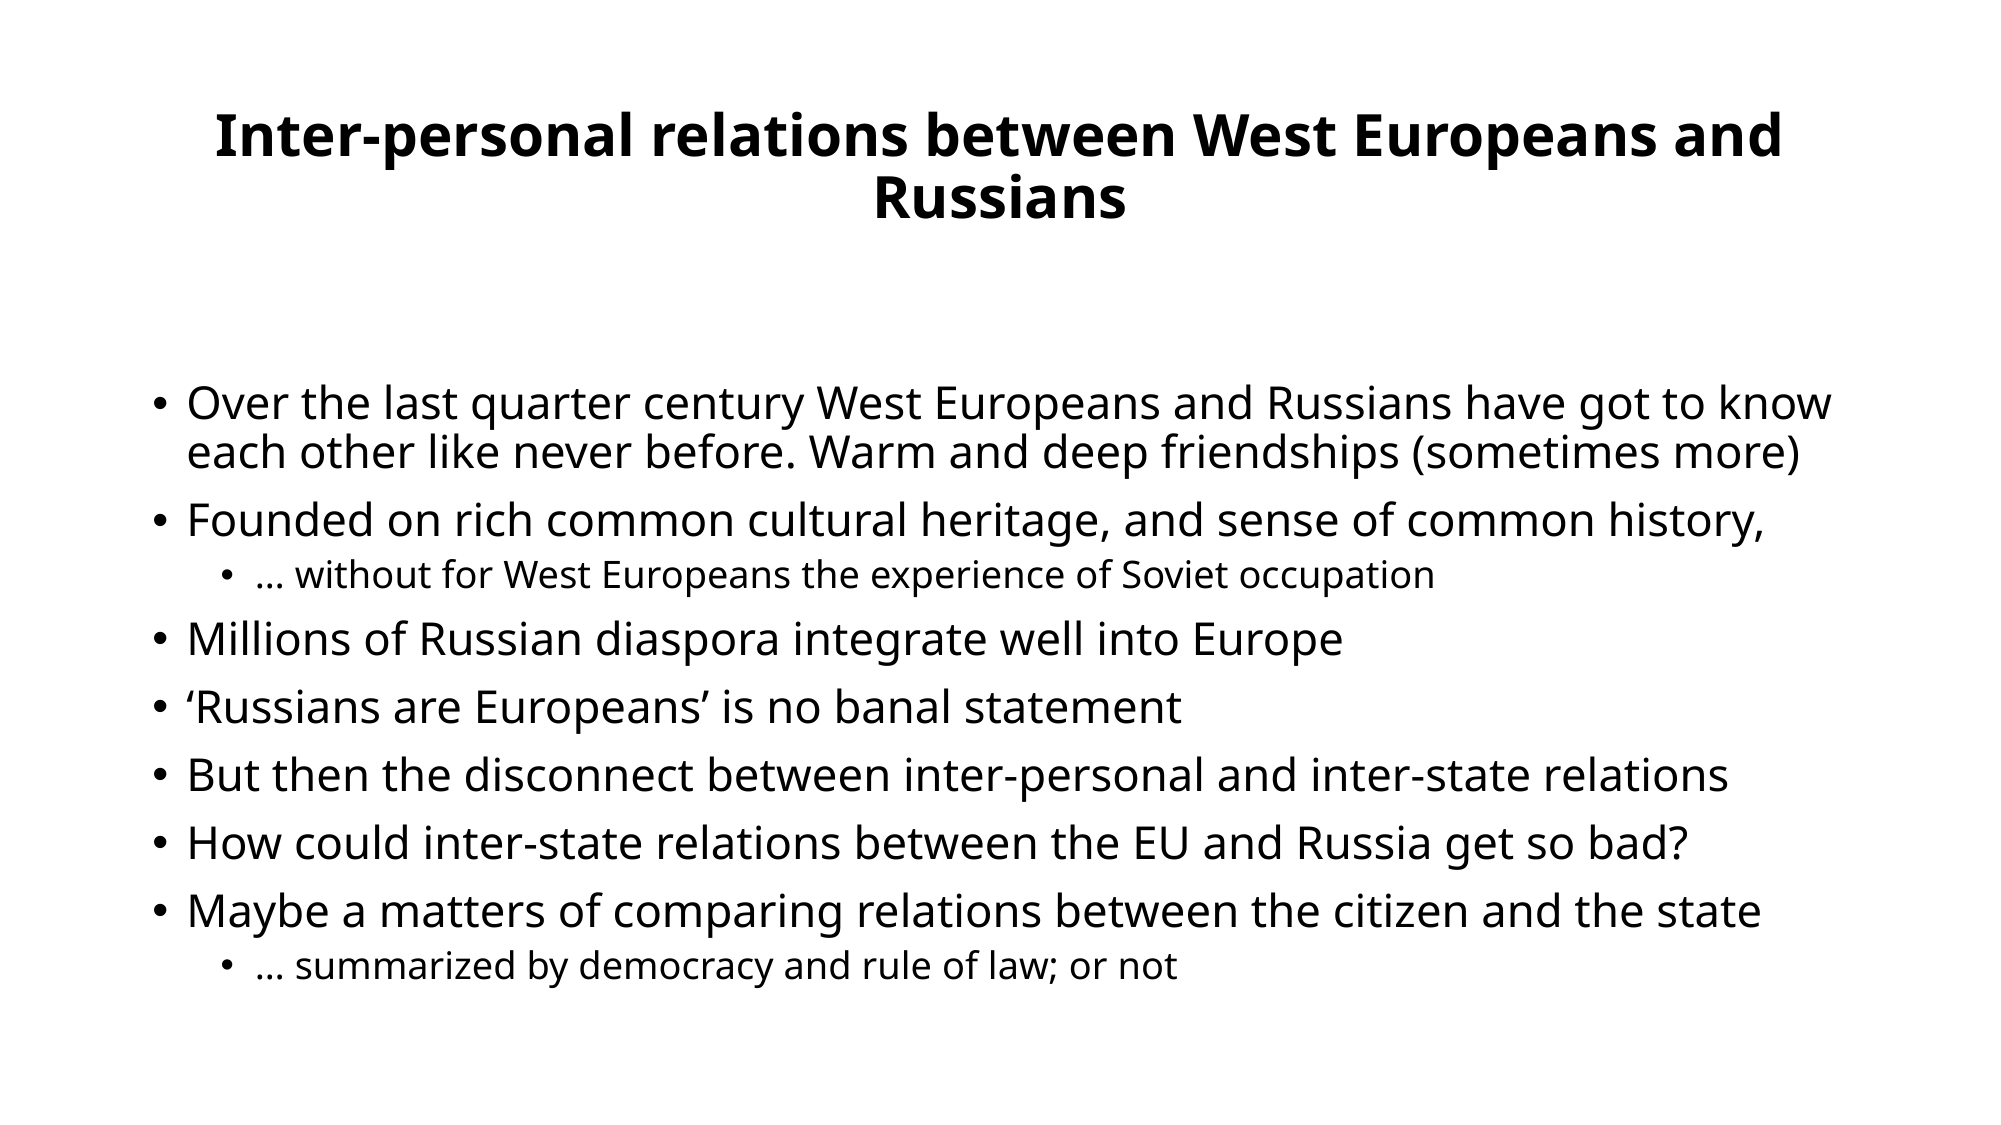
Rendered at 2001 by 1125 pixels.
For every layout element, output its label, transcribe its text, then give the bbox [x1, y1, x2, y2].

title Inter-personal relations between West Europeans and Russians [137, 59, 1863, 278]
list Over the last quarter century West Europeans and Russians have got to know each other like never before. Warm and deep friendships (sometimes more) Founded on rich common cultural heritage, and sense of common history, … without for West Europeans the experience of Soviet occupation Millions of Russian diaspora integrate well into Europe ‘Russians are Europeans’ is no banal statement But then the disconnect between inter-personal and inter-state relations How could inter-state relations between the EU and Russia get so bad? Maybe a matters of comparing relations between the citizen and the state … summarized by democracy and rule of law; or not [137, 299, 1863, 1014]
